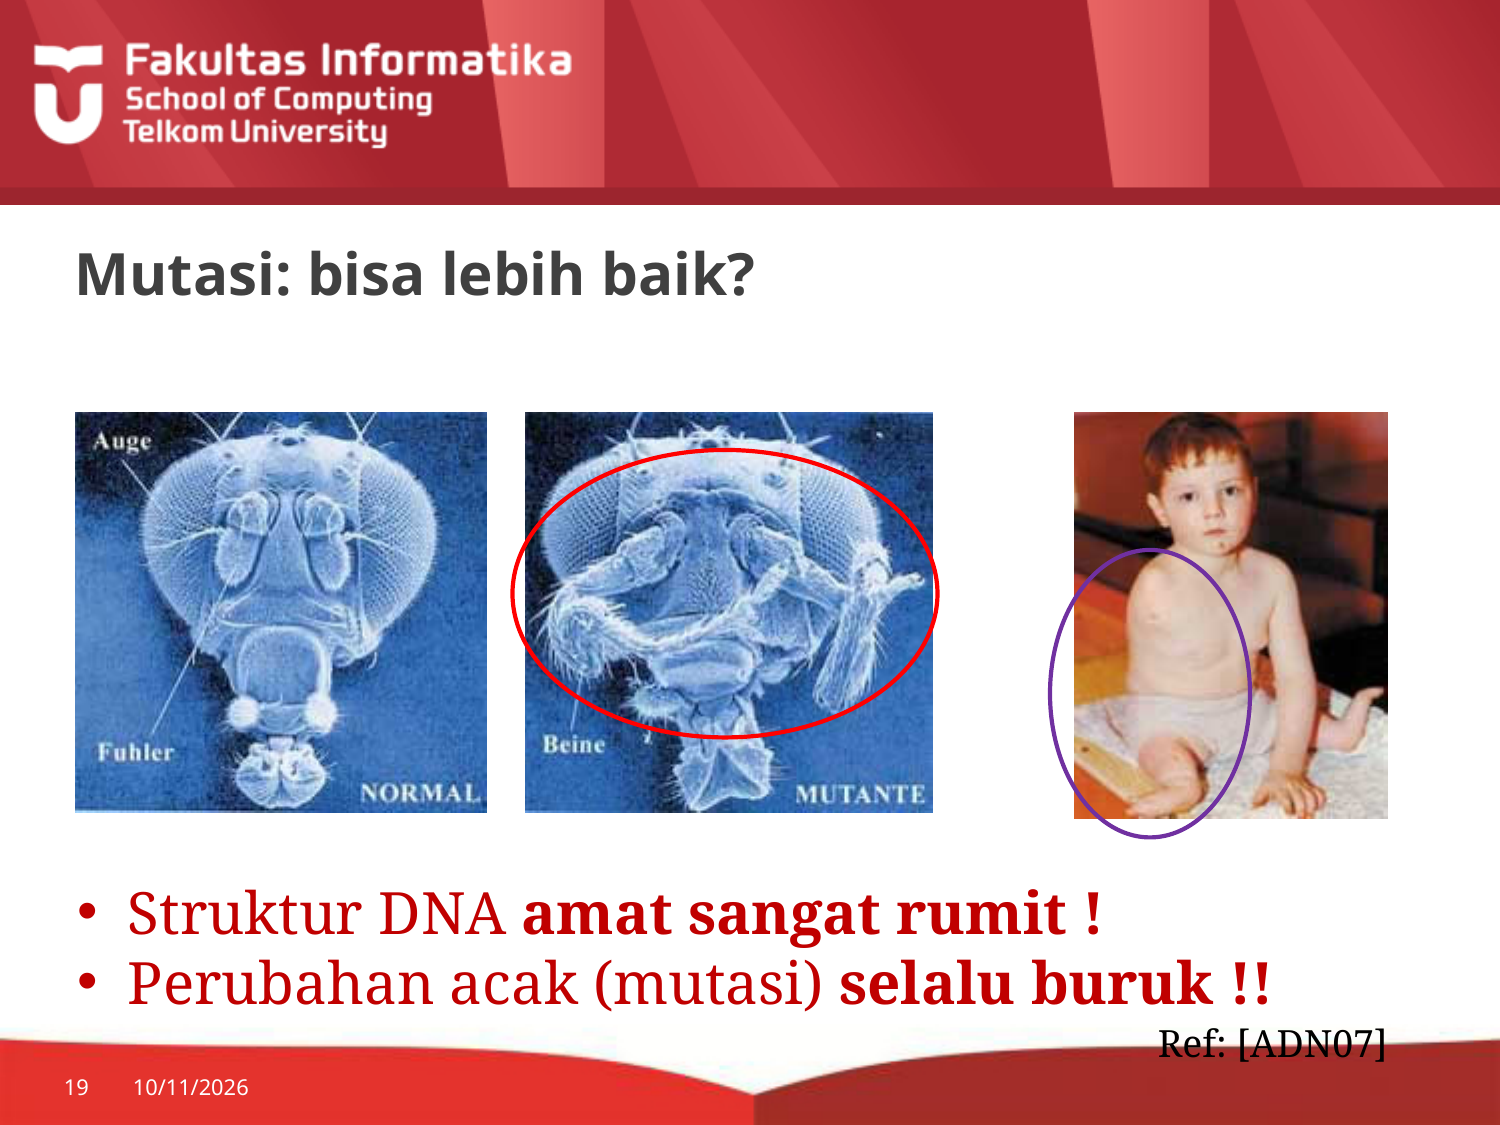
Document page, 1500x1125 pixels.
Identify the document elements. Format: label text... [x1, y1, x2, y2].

picture [0, 1024, 1500, 1125]
text_box Struktur DNA amat sangat rumit ! Perubahan acak (mutasi) selalu buruk !! [62, 868, 1413, 1024]
picture [74, 412, 488, 813]
text_box Ref: [ADN07] [1037, 1024, 1413, 1073]
text_box [1047, 604, 1069, 783]
text_box [1108, 827, 1192, 840]
picture [0, 0, 1500, 205]
picture [524, 412, 933, 813]
slide_number 19 [63, 1058, 123, 1119]
picture [1074, 412, 1388, 819]
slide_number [132, 1058, 403, 1119]
title Mutasi: bisa lebih baik? [59, 219, 1426, 325]
text_box [510, 552, 519, 635]
